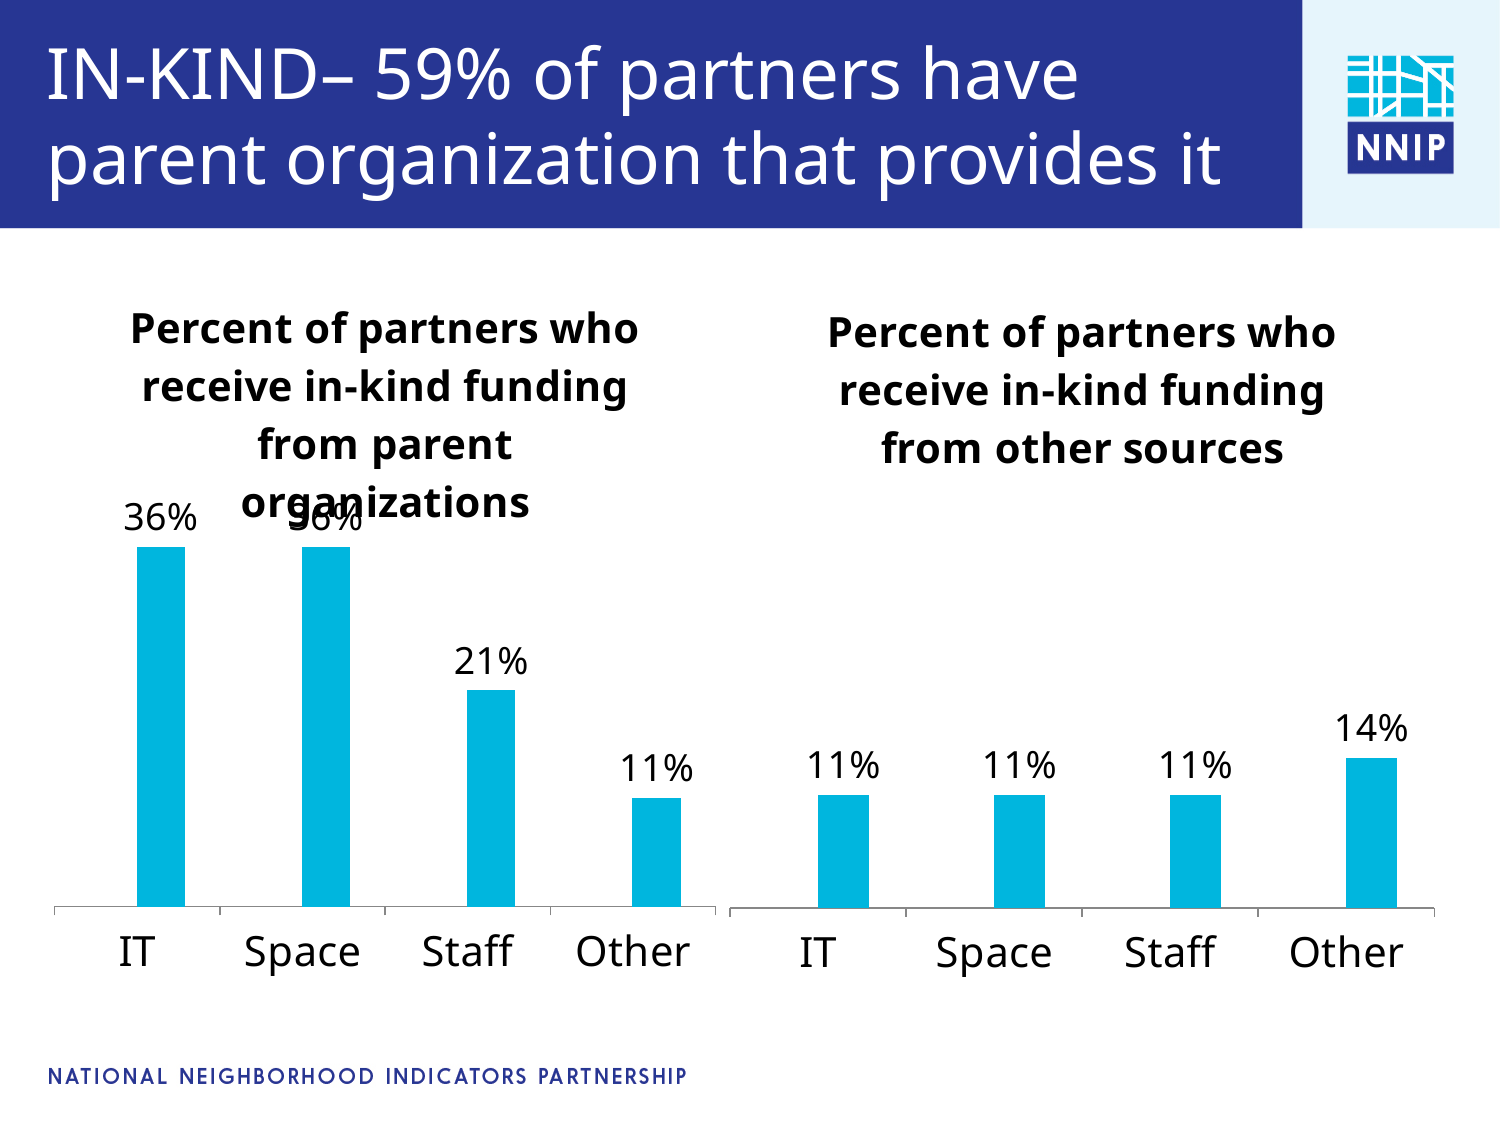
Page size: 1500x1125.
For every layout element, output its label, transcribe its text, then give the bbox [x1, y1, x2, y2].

title IN-KIND– 59% of partners have parent organization that provides it [31, 21, 1276, 195]
picture [0, 0, 1500, 1125]
chart [31, 263, 1458, 1013]
